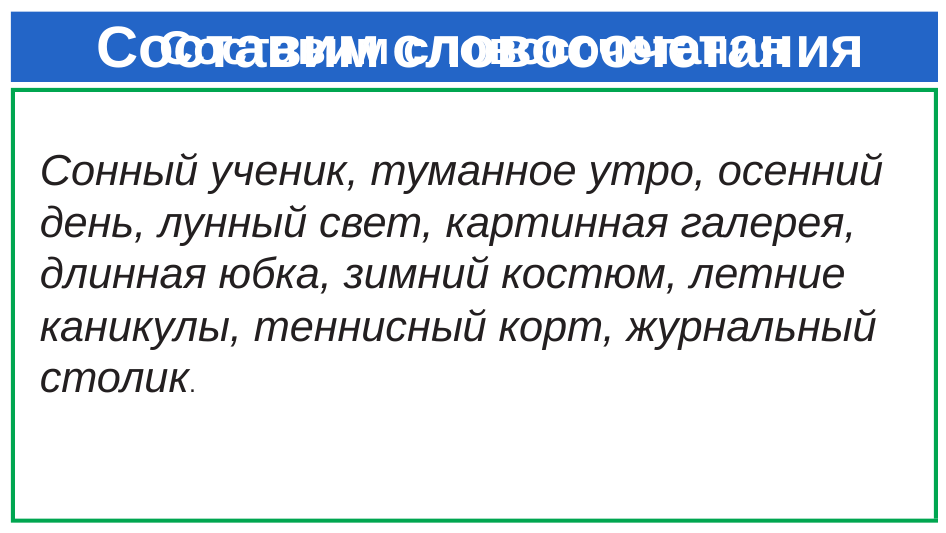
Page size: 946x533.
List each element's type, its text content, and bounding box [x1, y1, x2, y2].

title Составим словосочетания [49, 87, 897, 122]
text_box Составим словосочетания [39, 1, 922, 87]
list Сонный ученик, туманное утро, осенний день, лунный свет, картинная галерея, длинная юбка, зимний костюм, летние каникулы, теннисный корт, журнальный столик. [39, 141, 936, 480]
